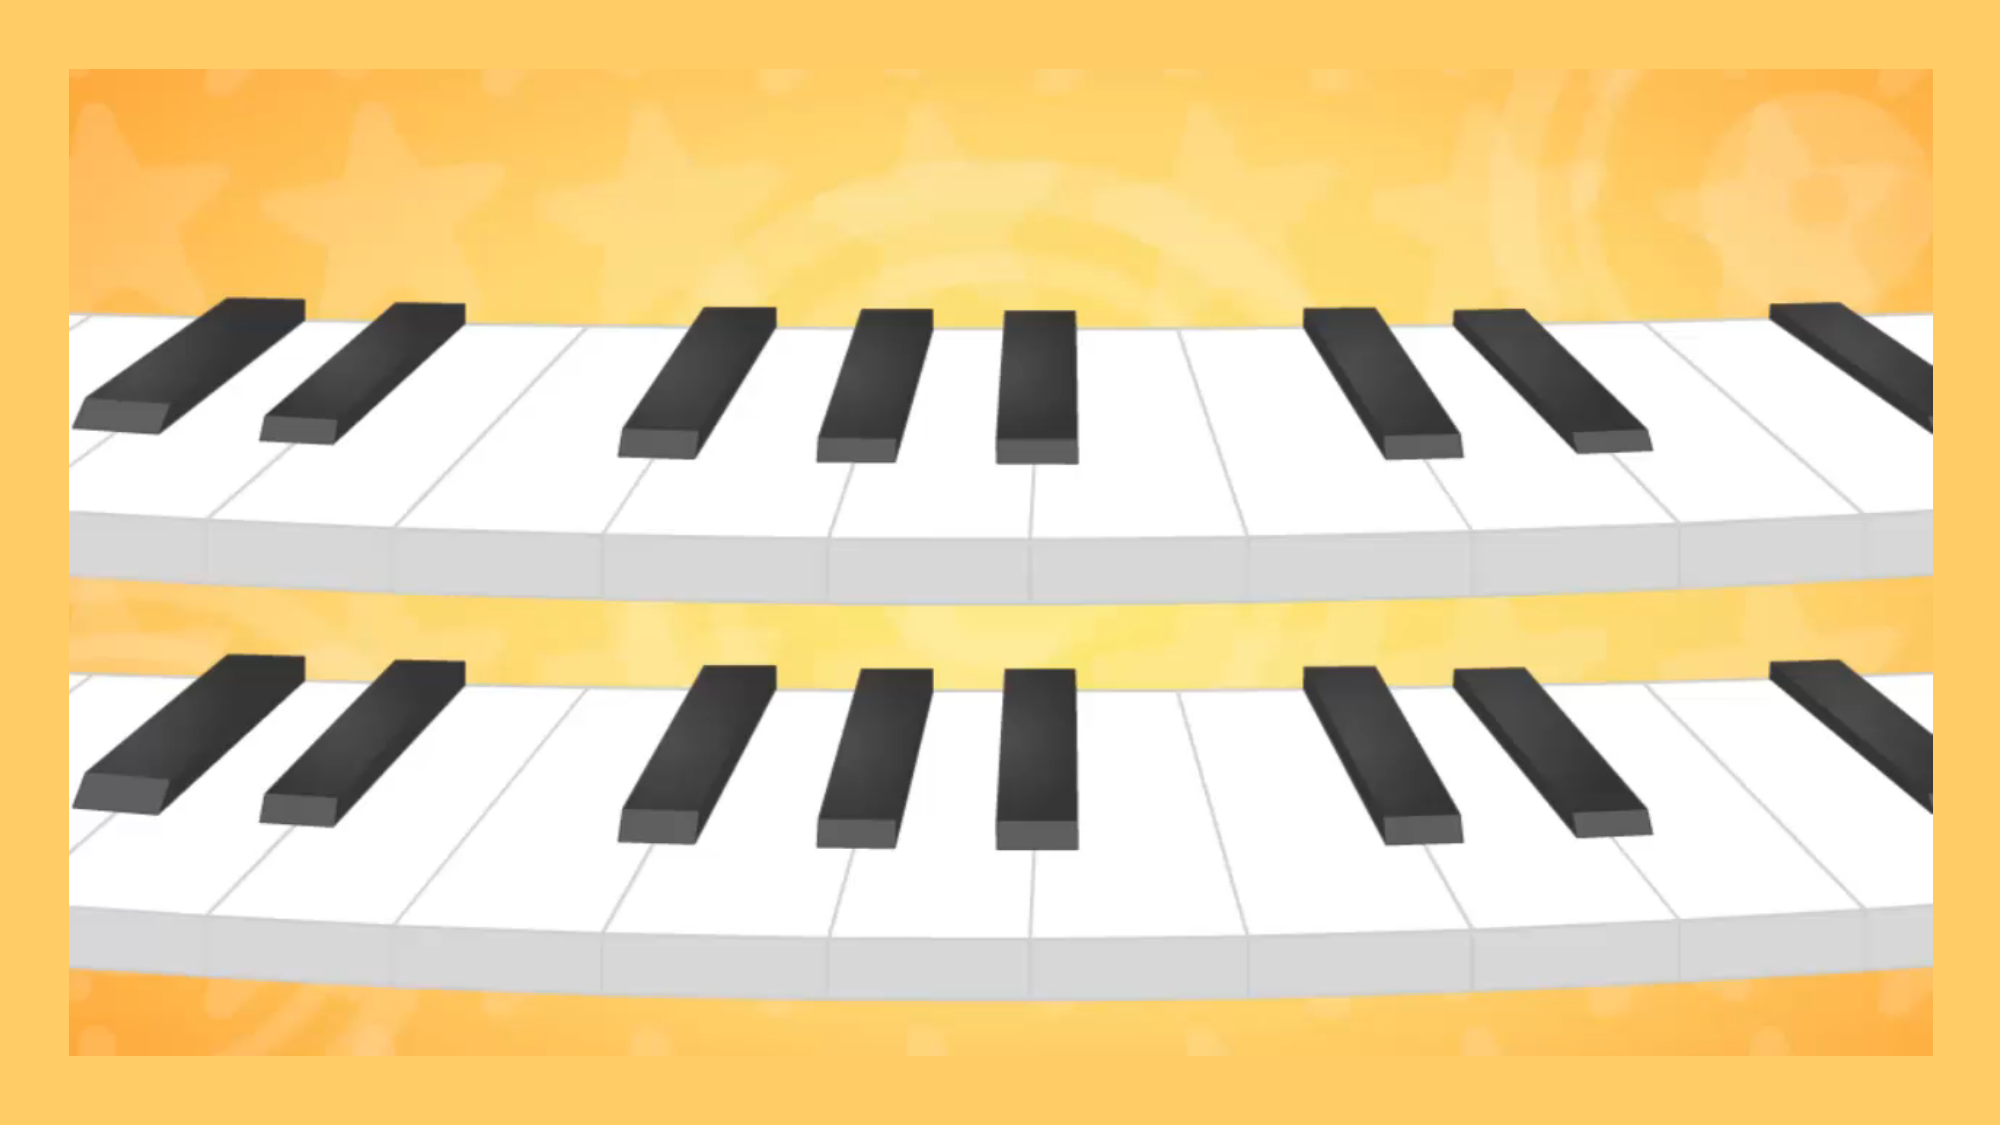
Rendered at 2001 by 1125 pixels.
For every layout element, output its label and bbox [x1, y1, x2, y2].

list [68, 68, 1934, 1057]
